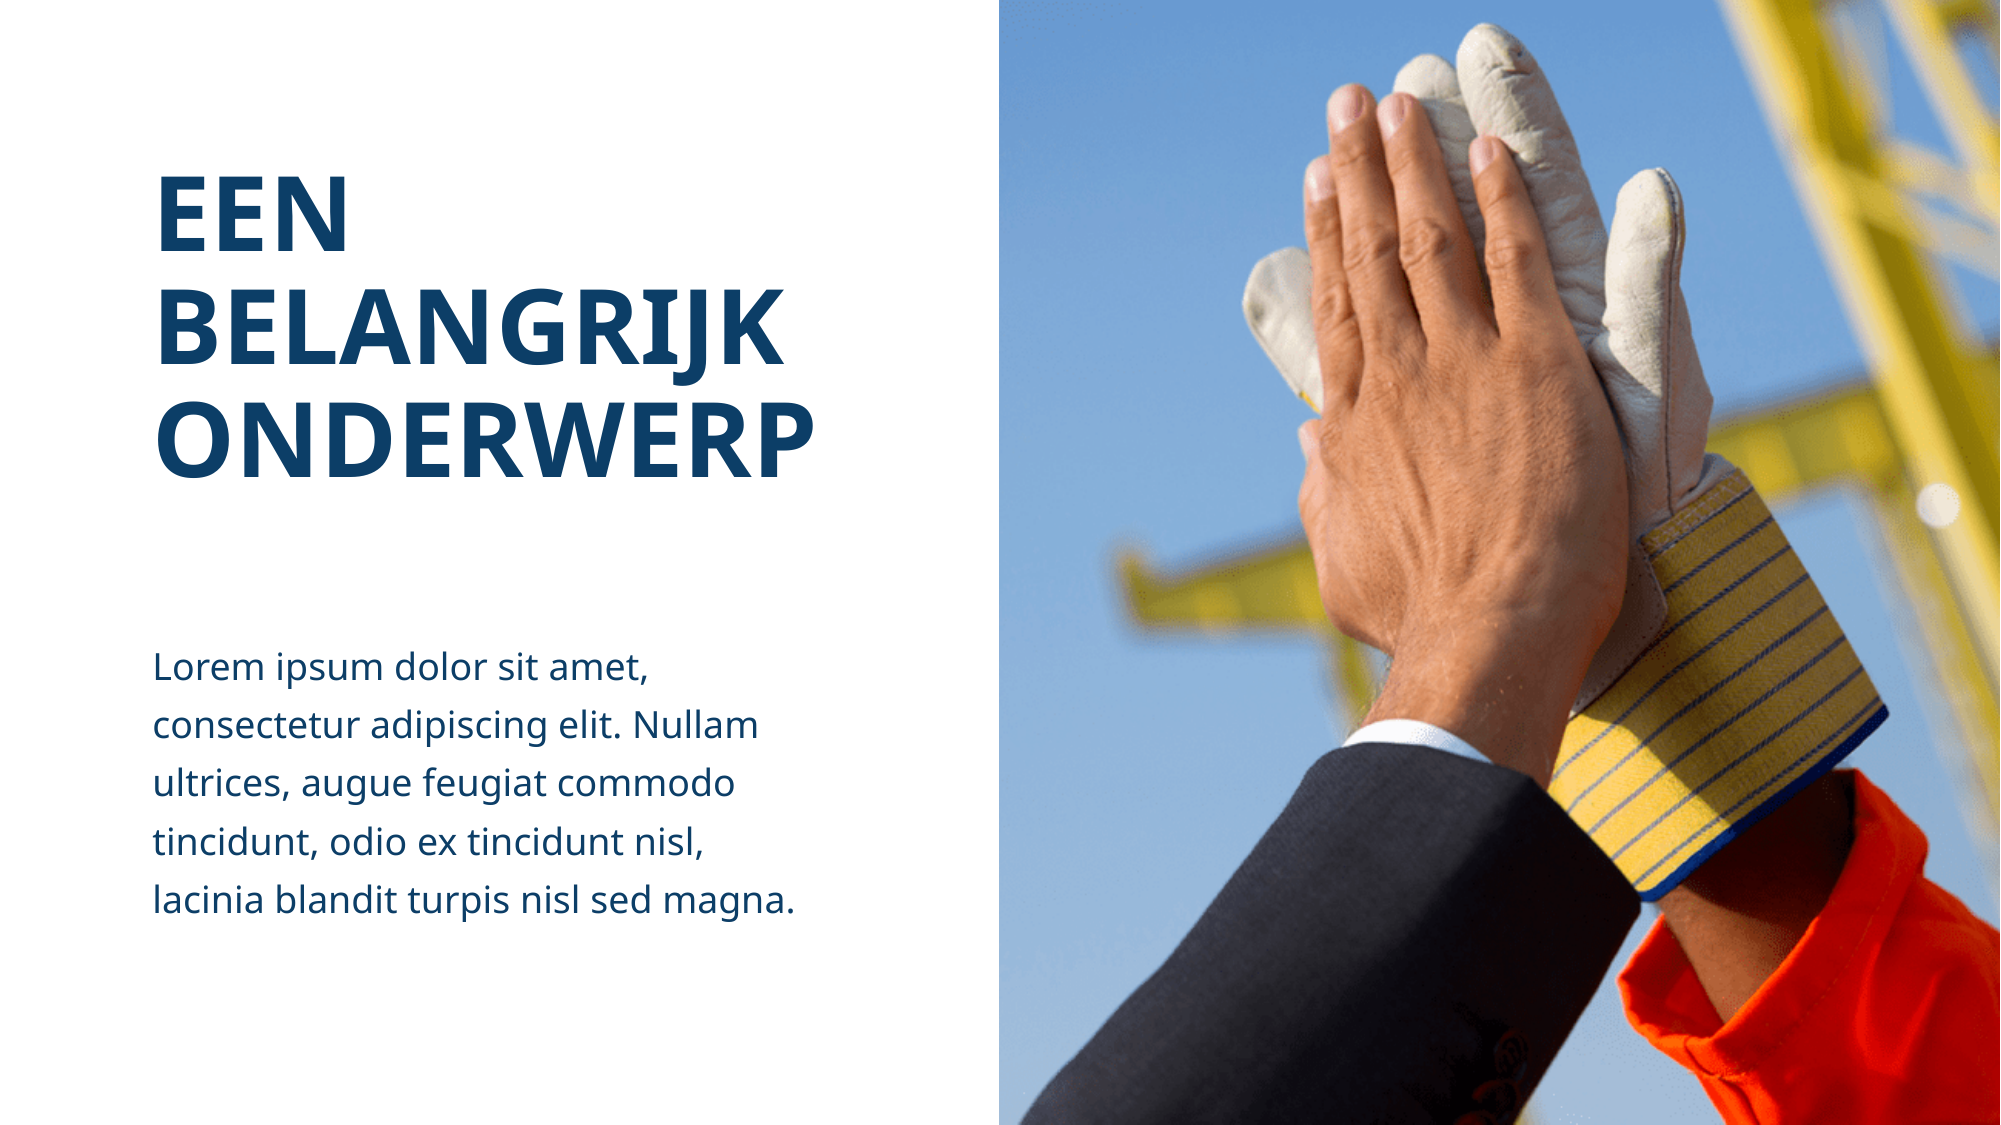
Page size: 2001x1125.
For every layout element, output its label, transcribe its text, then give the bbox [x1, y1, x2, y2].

title EEN BELANGRIJK ONDERWERP [137, 154, 907, 563]
list Lorem ipsum dolor sit amet, consectetur adipiscing elit. Nullam ultrices, augue feugiat commodo tincidunt, odio ex tincidunt nisl, lacinia blandit turpis nisl sed magna. [137, 621, 829, 1014]
picture [999, 0, 2000, 1125]
